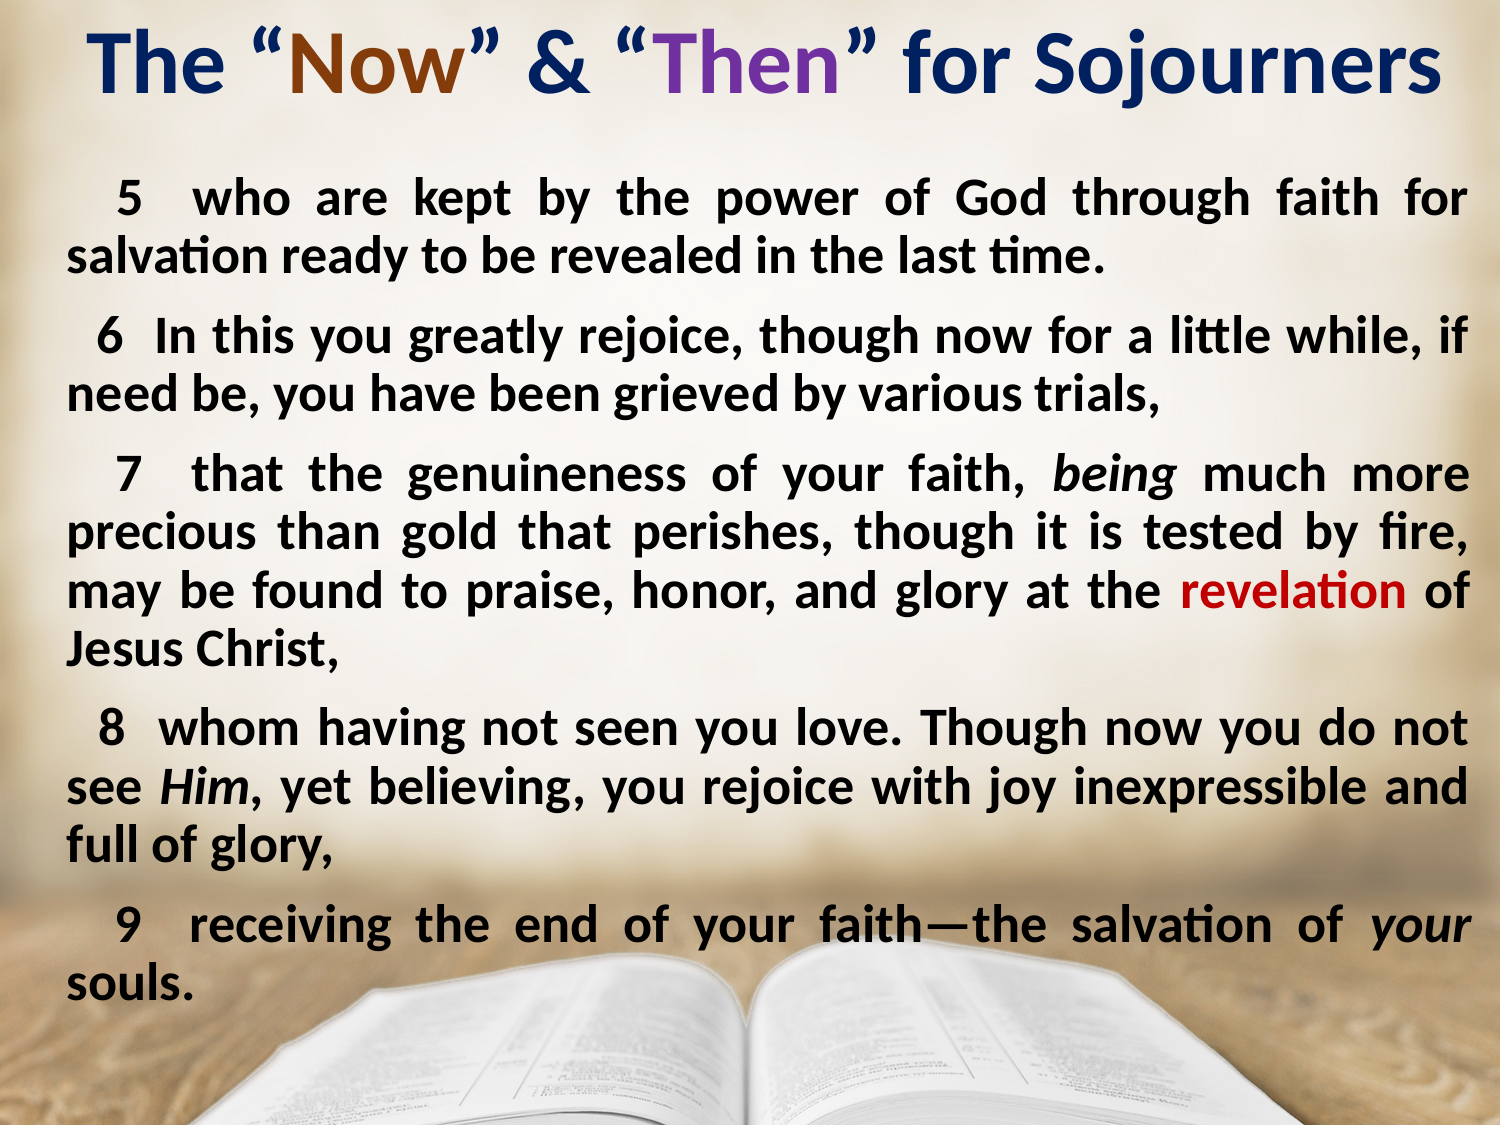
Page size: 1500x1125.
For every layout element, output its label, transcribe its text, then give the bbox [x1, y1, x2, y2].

picture [0, 0, 1500, 1125]
title The “Now” & “Then” for Sojourners [51, 0, 1479, 128]
list 5 who are kept by the power of God through faith for salvation ready to be revealed in the last time. 6 In this you greatly rejoice, though now for a little while, if need be, you have been grieved by various trials, 7 that the genuineness of your faith, being much more precious than gold that perishes, though it is tested by fire, may be found to praise, honor, and glory at the revelation of Jesus Christ, 8 whom having not seen you love. Though now you do not see Him, yet believing, you rejoice with joy inexpressible and full of glory, 9 receiving the end of your faith—the salvation of your souls. [51, 160, 1487, 1095]
